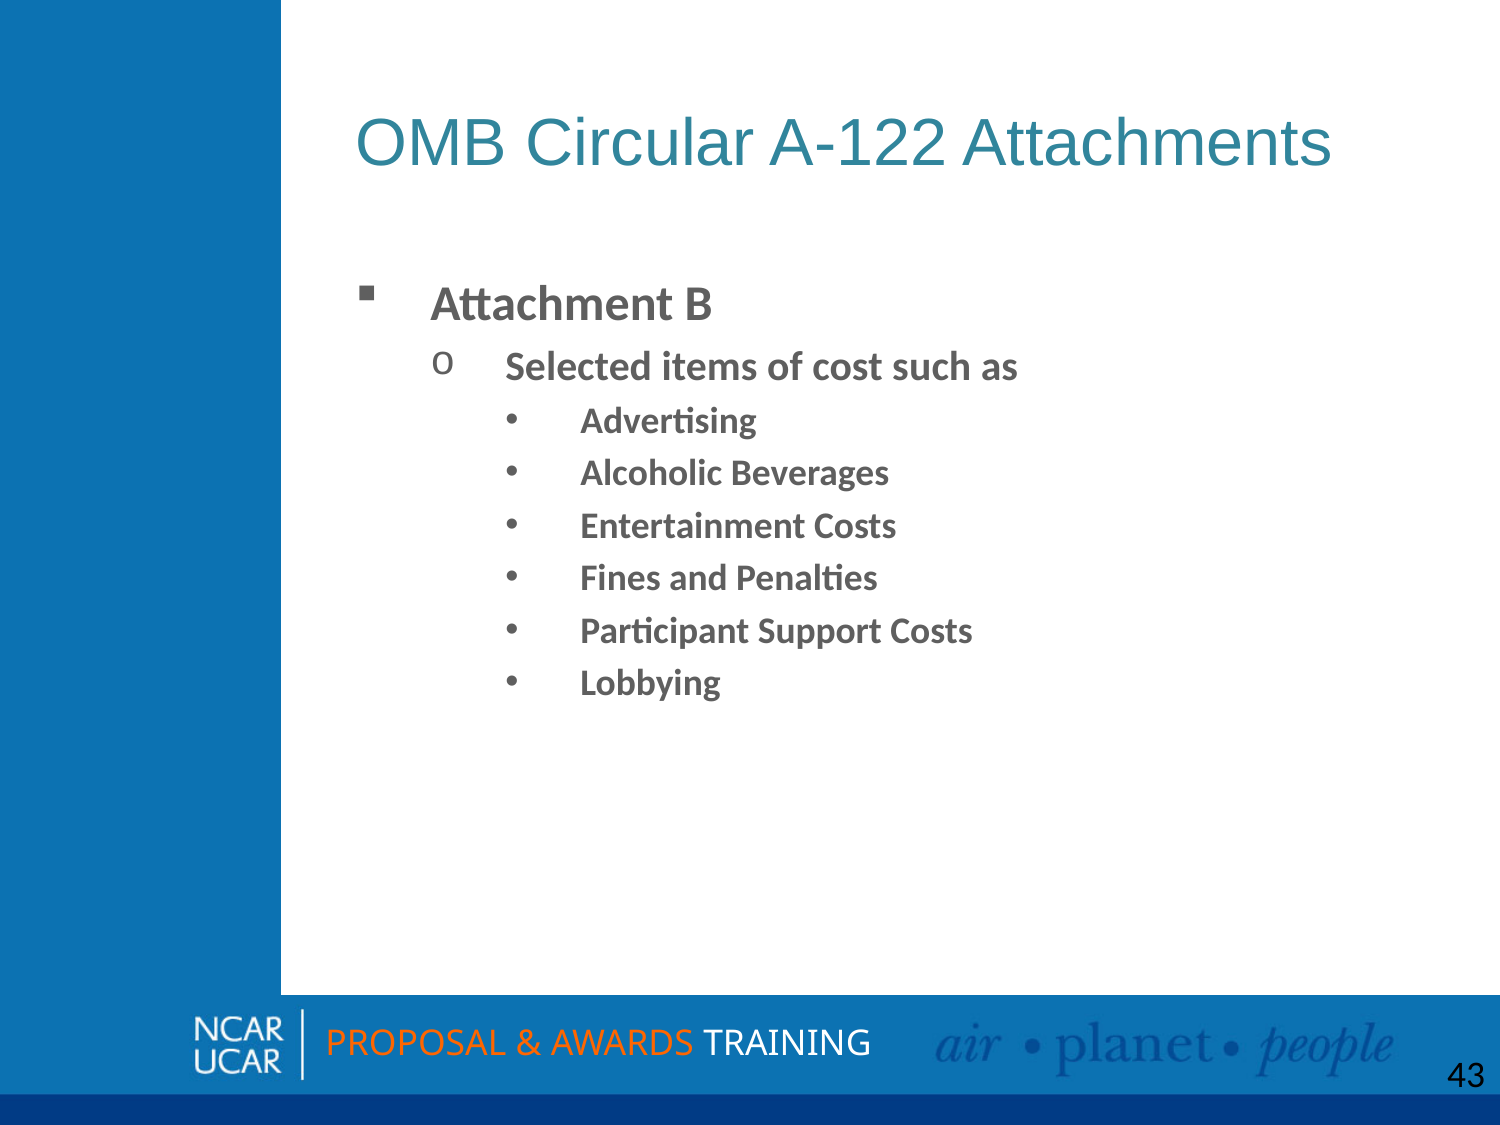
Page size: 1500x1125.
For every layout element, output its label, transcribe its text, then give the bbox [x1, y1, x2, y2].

title OMB Circular A-122 Attachments [340, 45, 1461, 233]
list Attachment B Selected items of cost such as Advertising Alcoholic Beverages Entertainment Costs Fines and Penalties Participant Support Costs Lobbying [340, 262, 1461, 965]
picture [0, 0, 1500, 1125]
